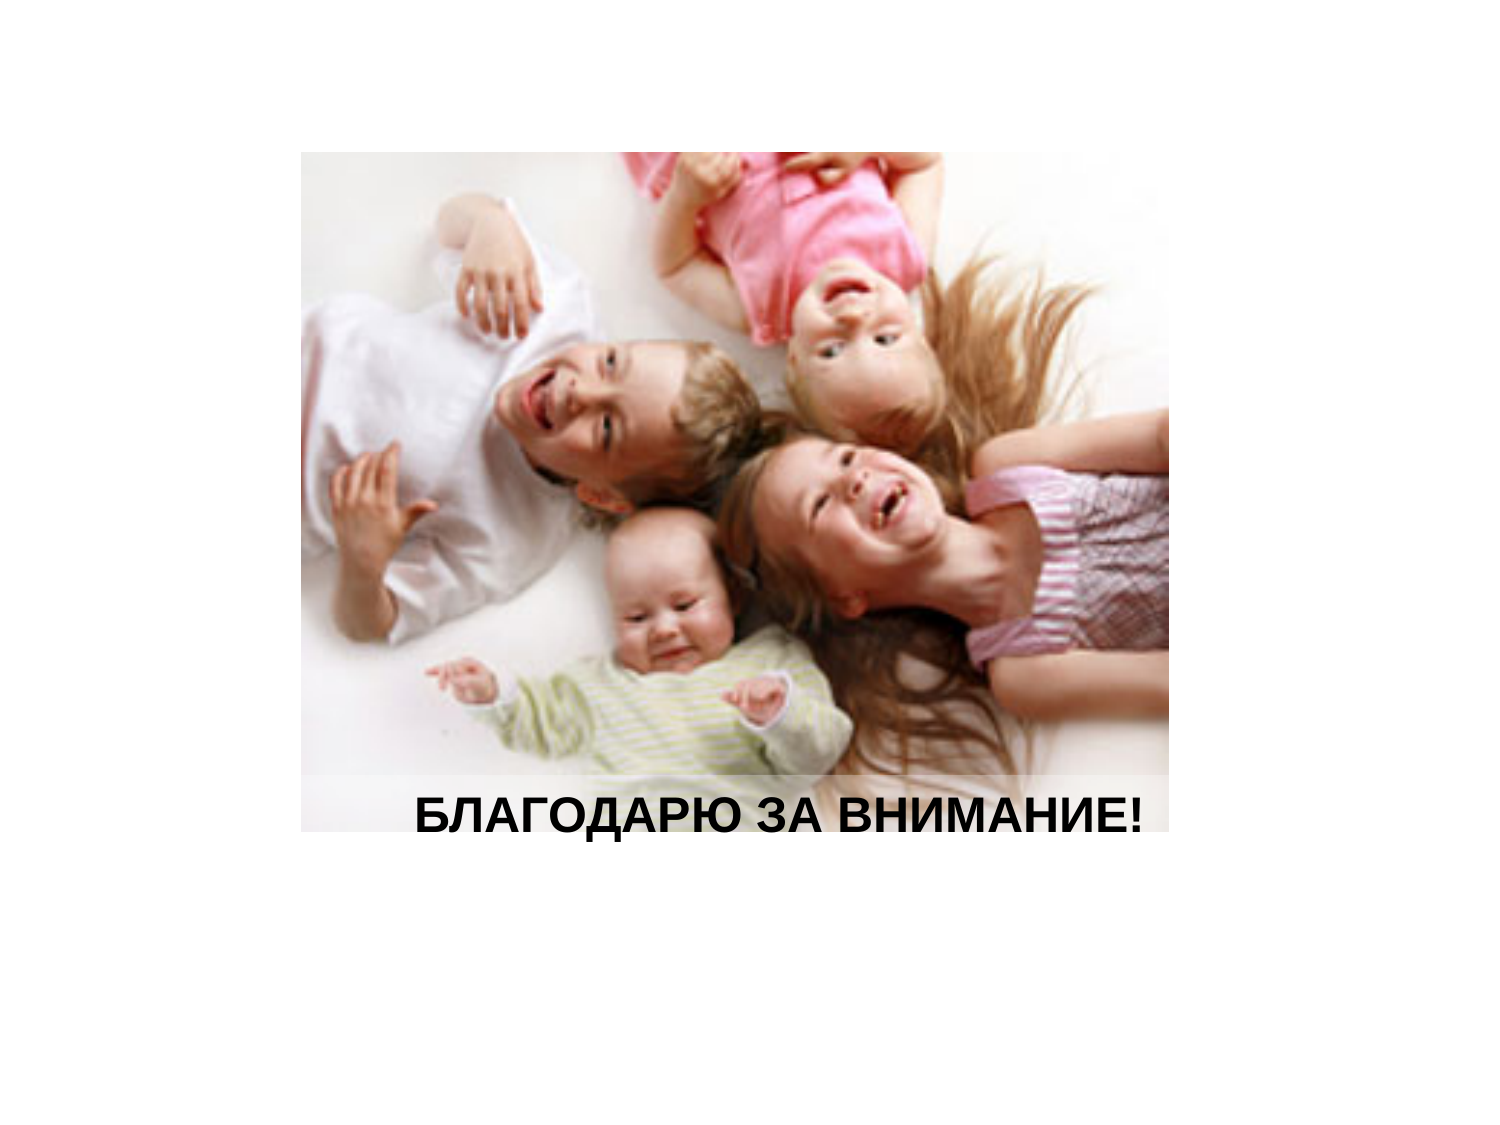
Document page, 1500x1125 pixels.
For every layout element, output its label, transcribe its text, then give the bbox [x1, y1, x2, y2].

text_box БЛАГОДАРЮ ЗА ВНИМАНИЕ! [100, 774, 1460, 850]
picture [300, 152, 1169, 833]
